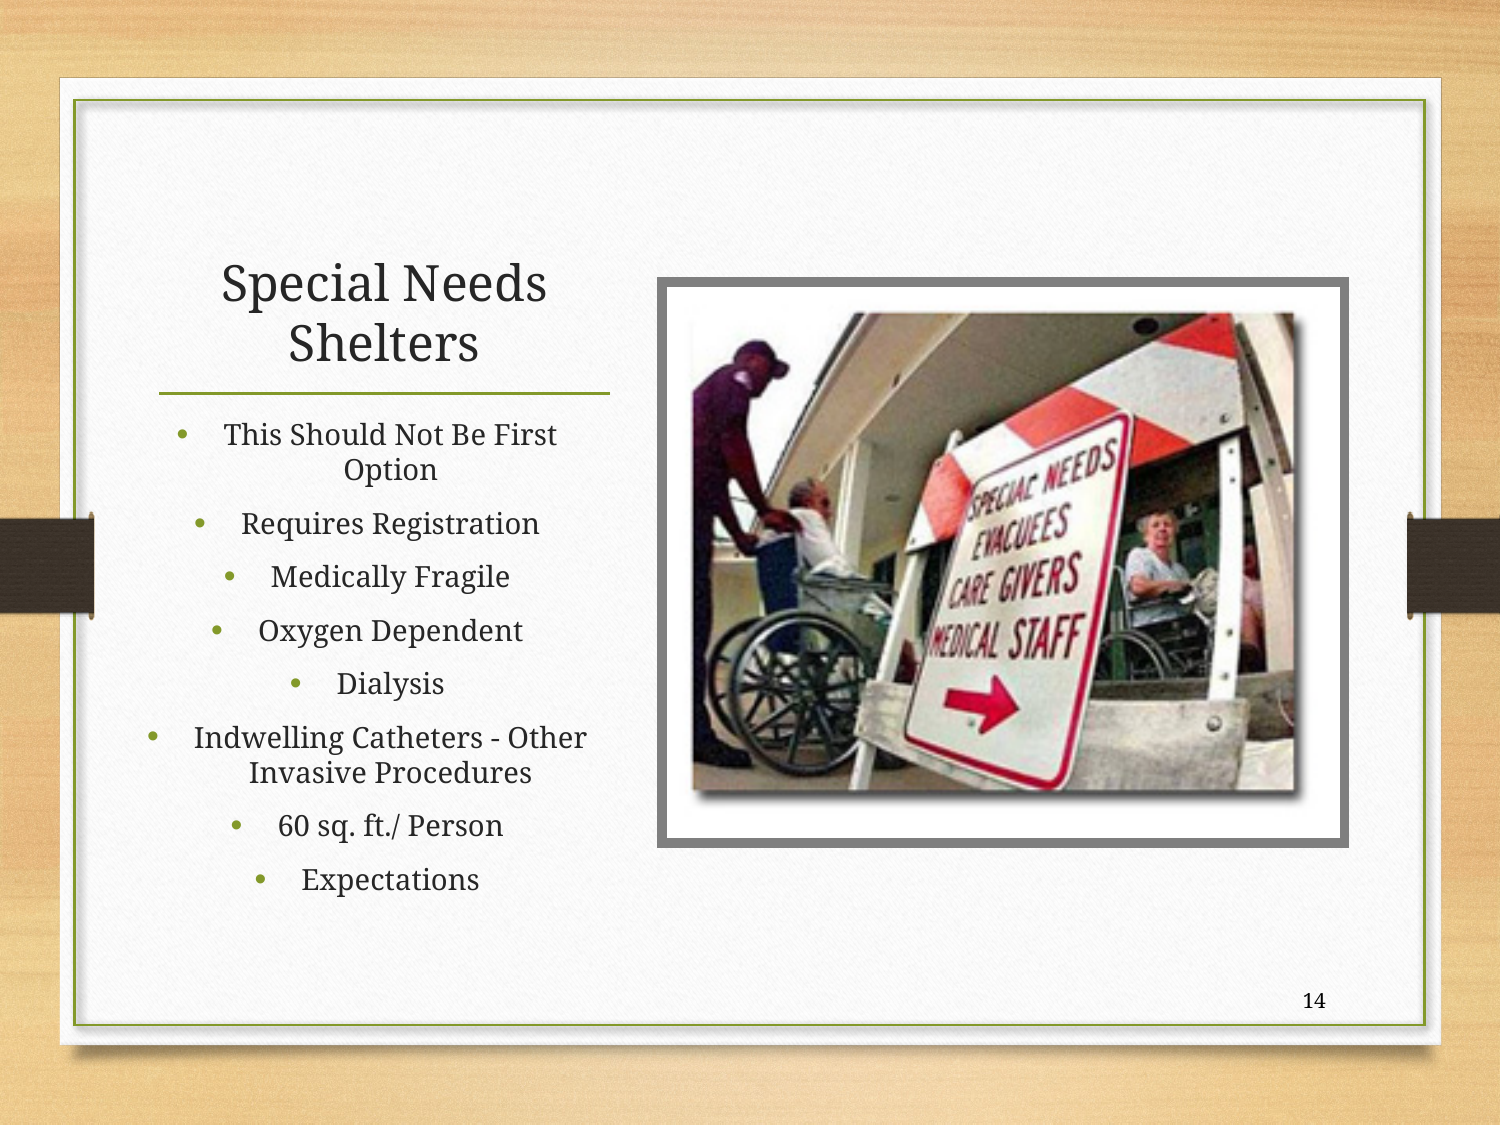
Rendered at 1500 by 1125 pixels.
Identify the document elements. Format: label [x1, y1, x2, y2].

list [666, 286, 1340, 839]
text_box [0, 0, 1500, 1125]
